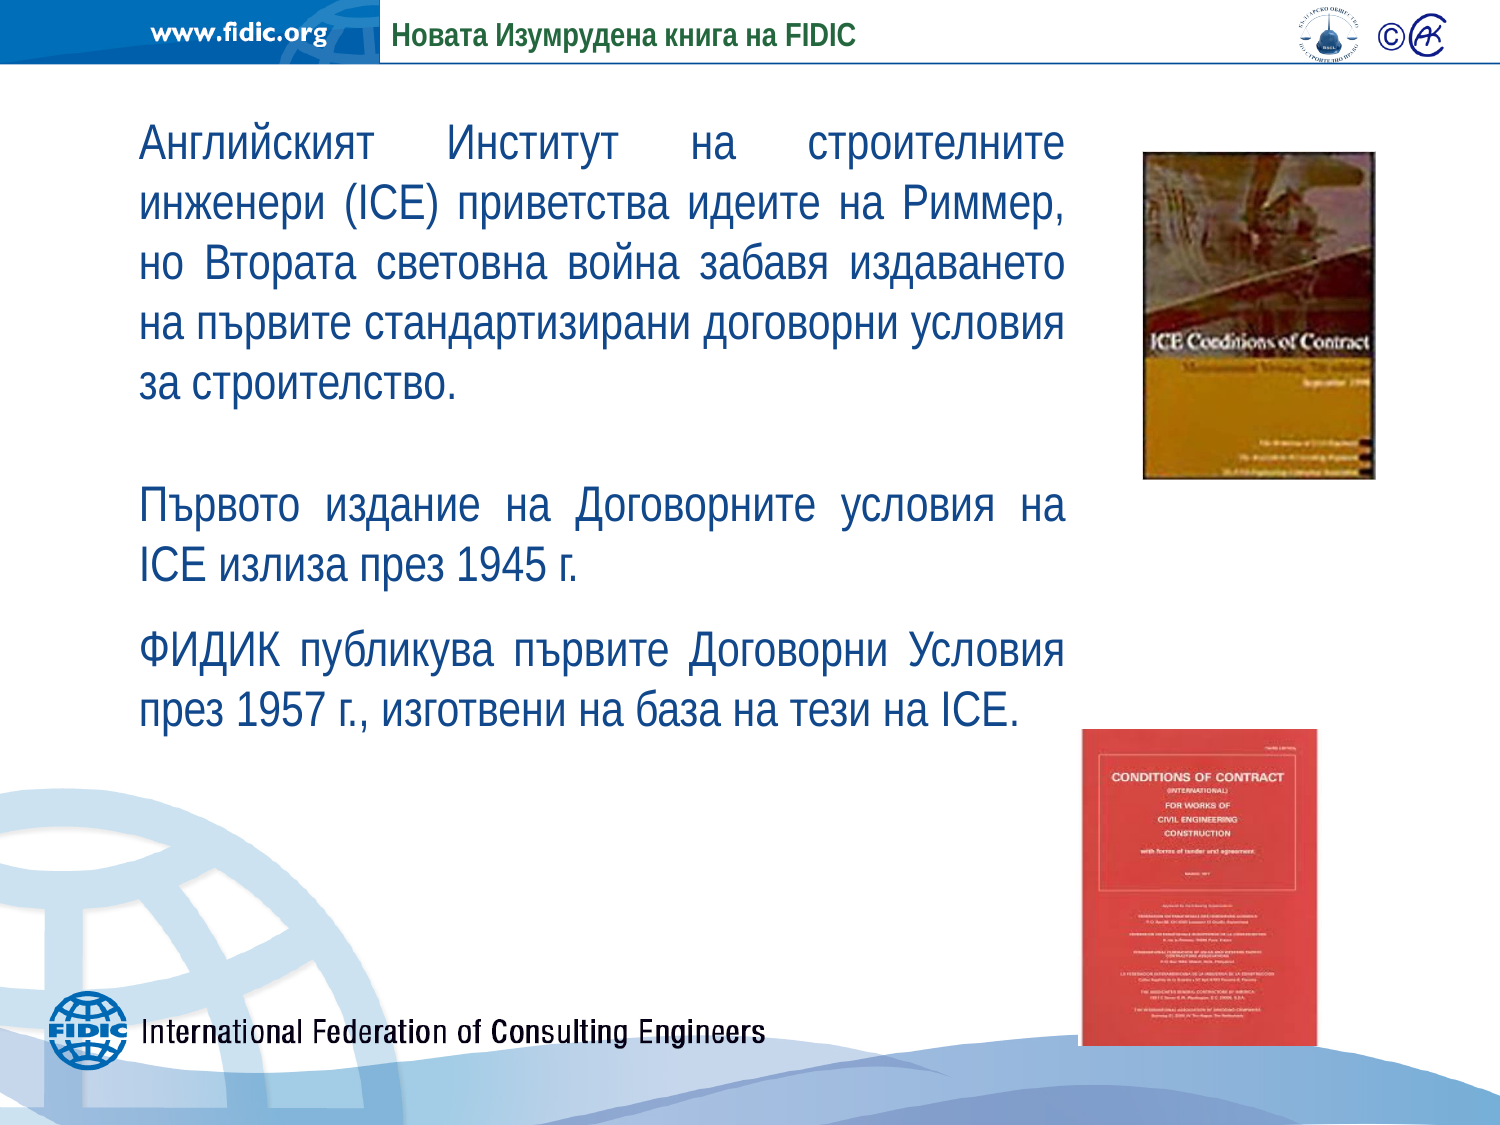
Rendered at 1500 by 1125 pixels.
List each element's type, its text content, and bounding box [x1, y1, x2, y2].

picture [1375, 6, 1448, 61]
title Новата Изумрудена книга на FIDIC [376, 0, 1464, 67]
text_box Английският Институт на строителните инженери (ICE) приветства идеите на Риммер, но Втората световна война забавя издаването на първите стандартизирани договорни условия за строителство. Първото издание на Договорните условия на ICE излиза през 1945 г. ФИДИК публикува първите Договорни Условия през 1957 г., изготвени на база на тези на ICE. [123, 101, 1081, 852]
picture [0, 0, 1500, 1125]
